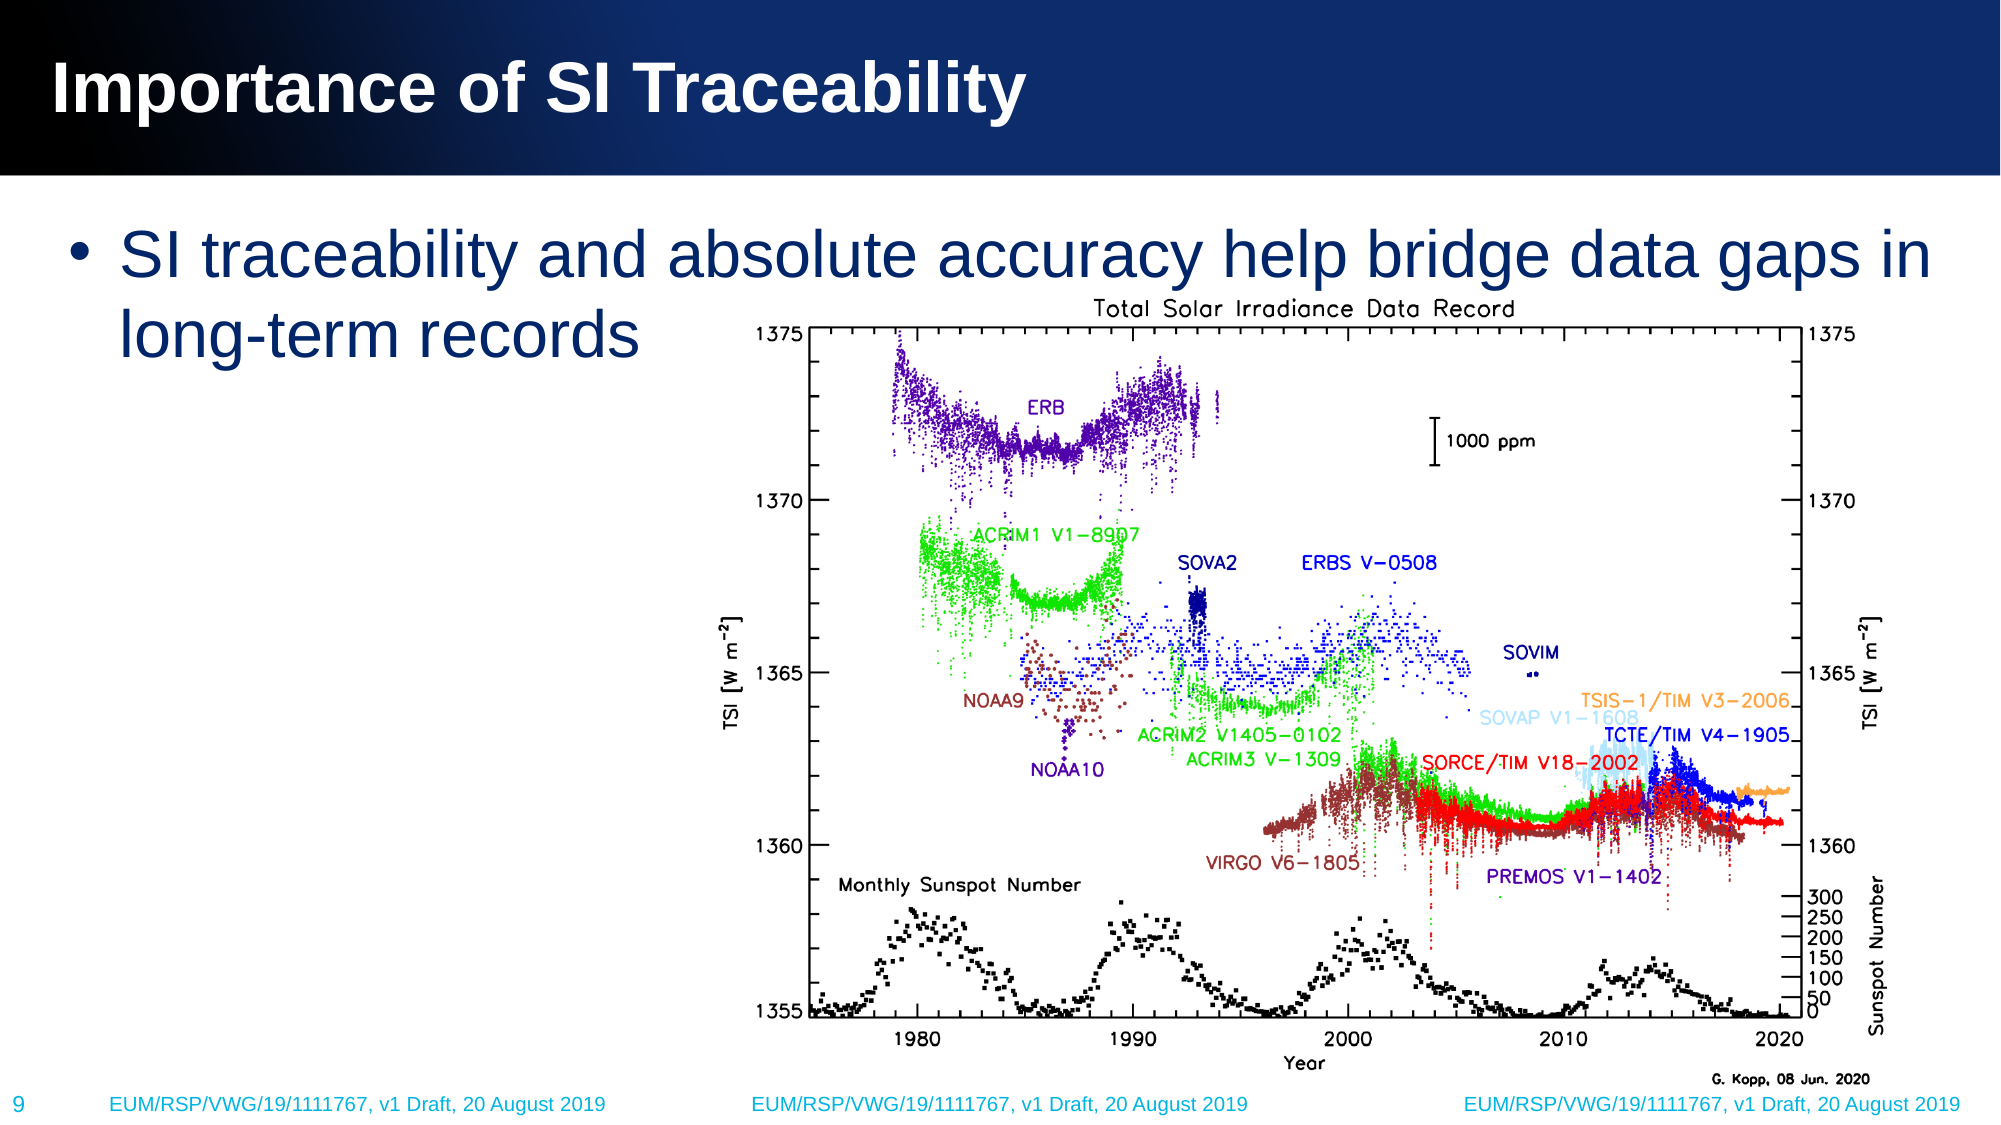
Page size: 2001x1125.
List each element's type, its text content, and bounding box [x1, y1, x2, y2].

list SI traceability and absolute accuracy help bridge data gaps in long-term records [53, 202, 1962, 1067]
title Importance of SI Traceability [0, 0, 2000, 168]
picture [0, 0, 2001, 1125]
